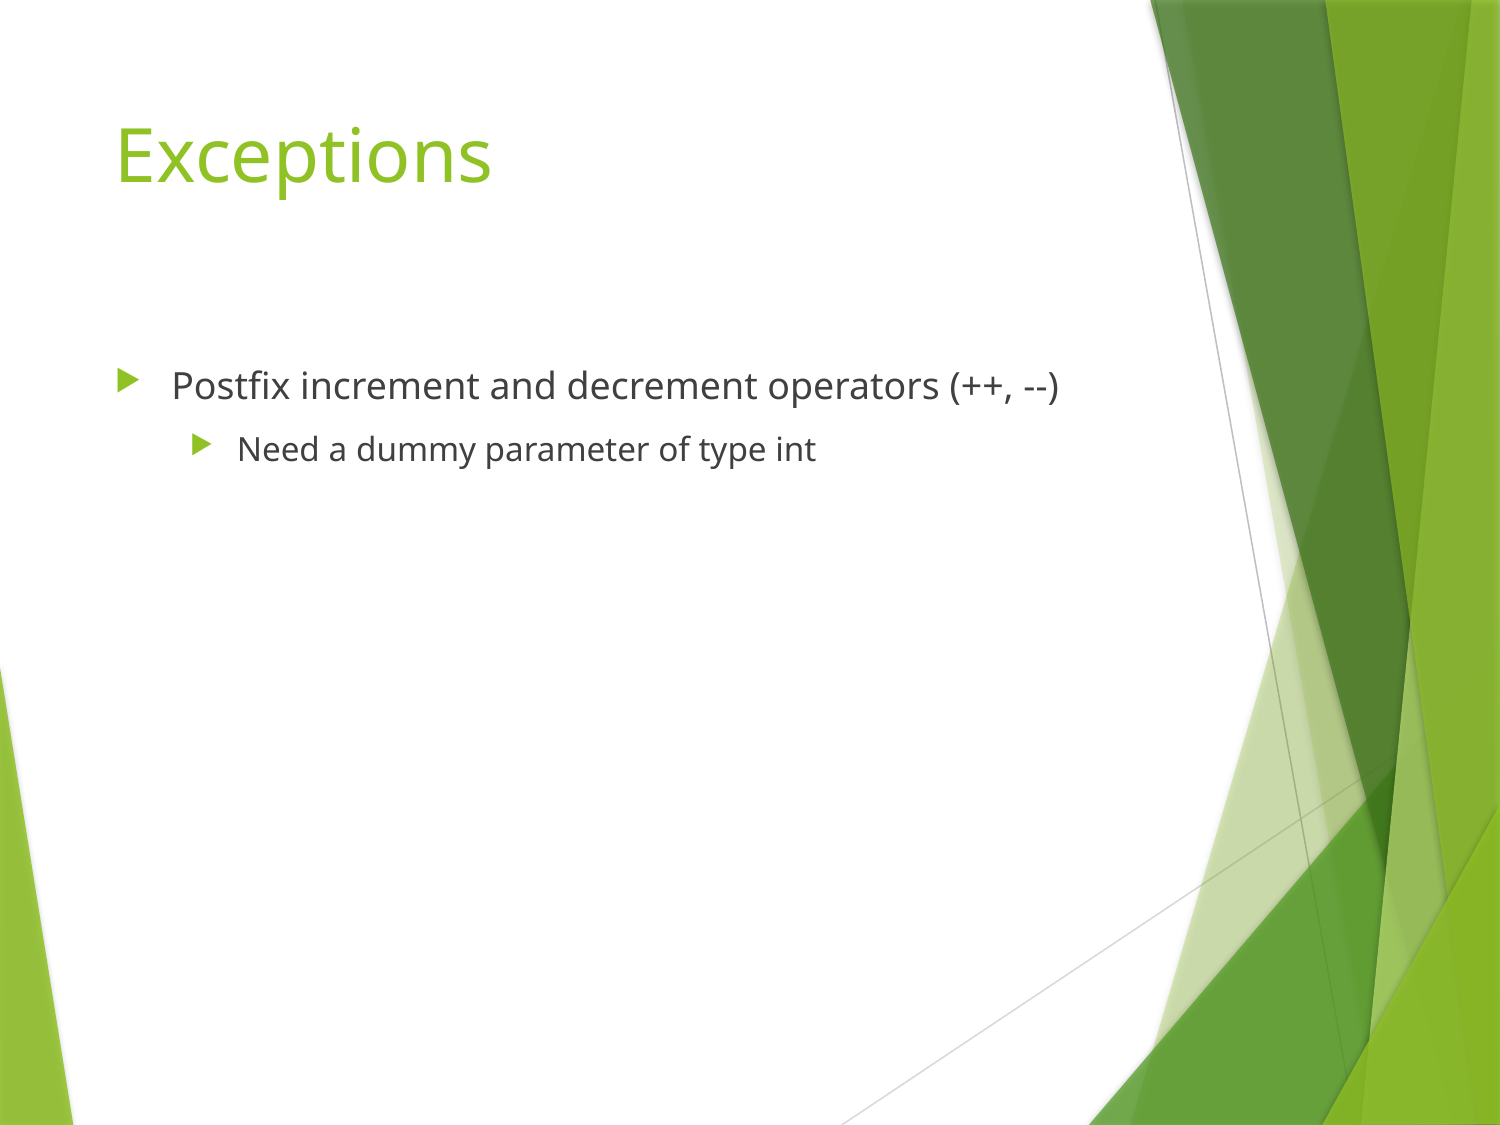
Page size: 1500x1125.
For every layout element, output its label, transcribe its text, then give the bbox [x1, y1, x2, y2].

list Postfix increment and decrement operators (++, --) Need a dummy parameter of type int [99, 354, 1142, 992]
title Exceptions [99, 99, 1142, 317]
